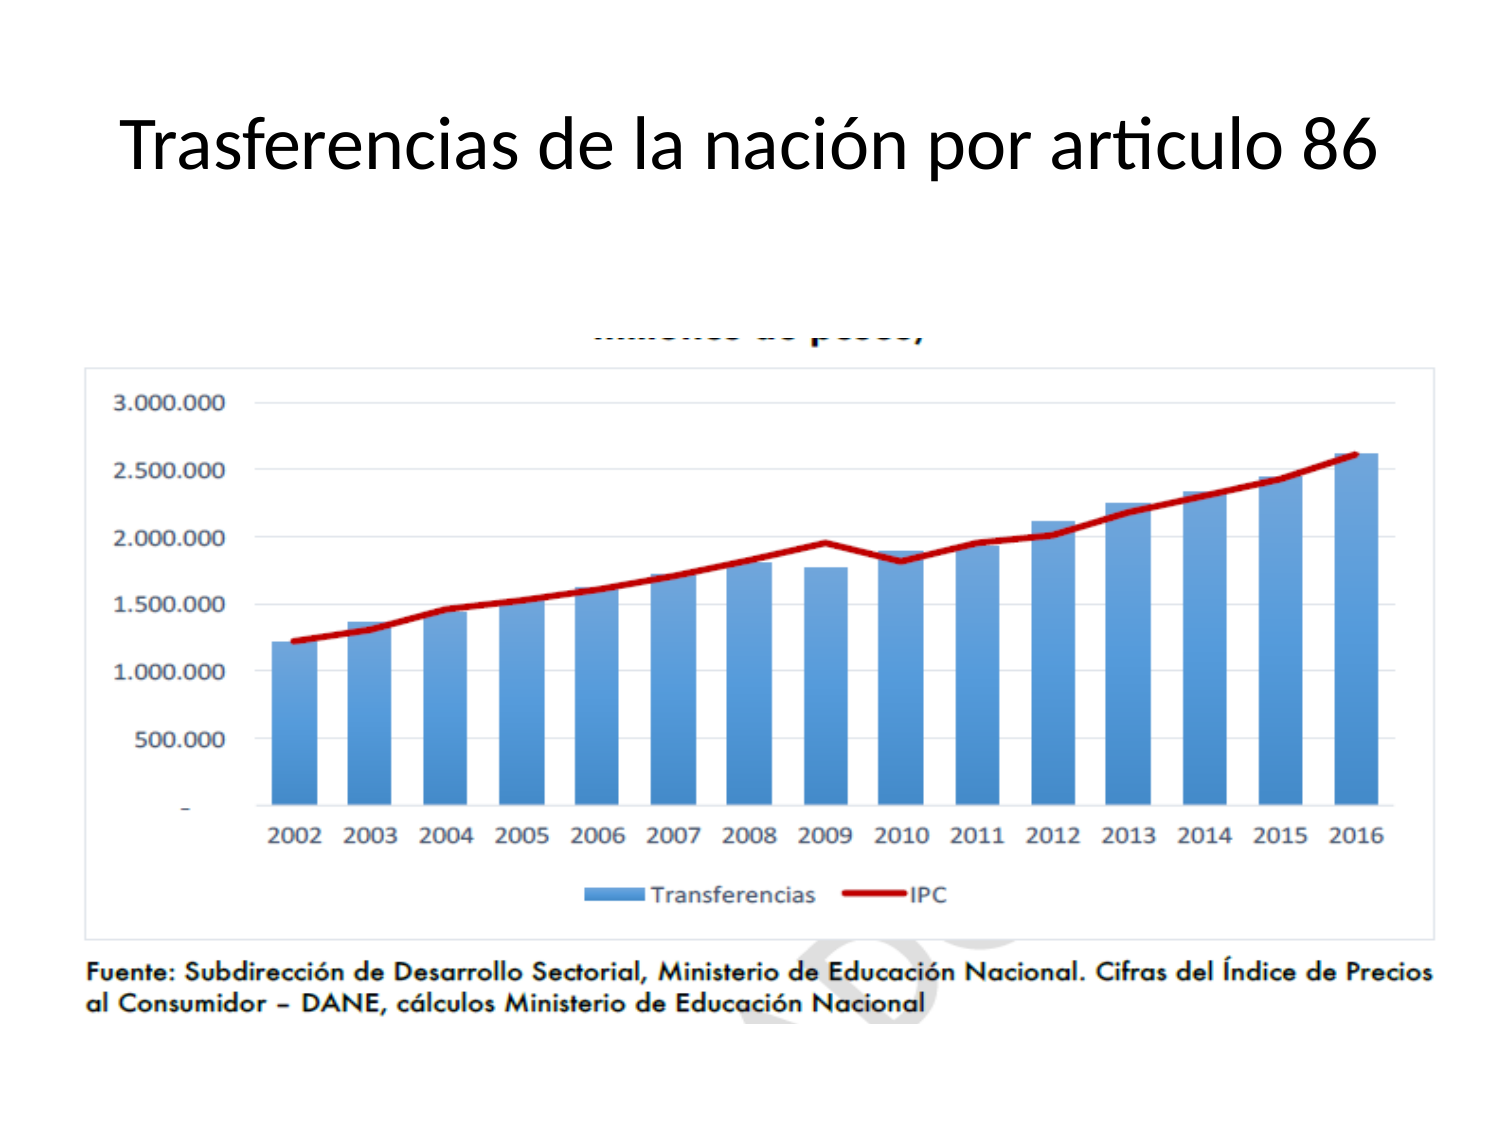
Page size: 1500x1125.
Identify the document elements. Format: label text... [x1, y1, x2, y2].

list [61, 337, 1461, 1024]
title Trasferencias de la nación por articulo 86 [75, 45, 1425, 233]
